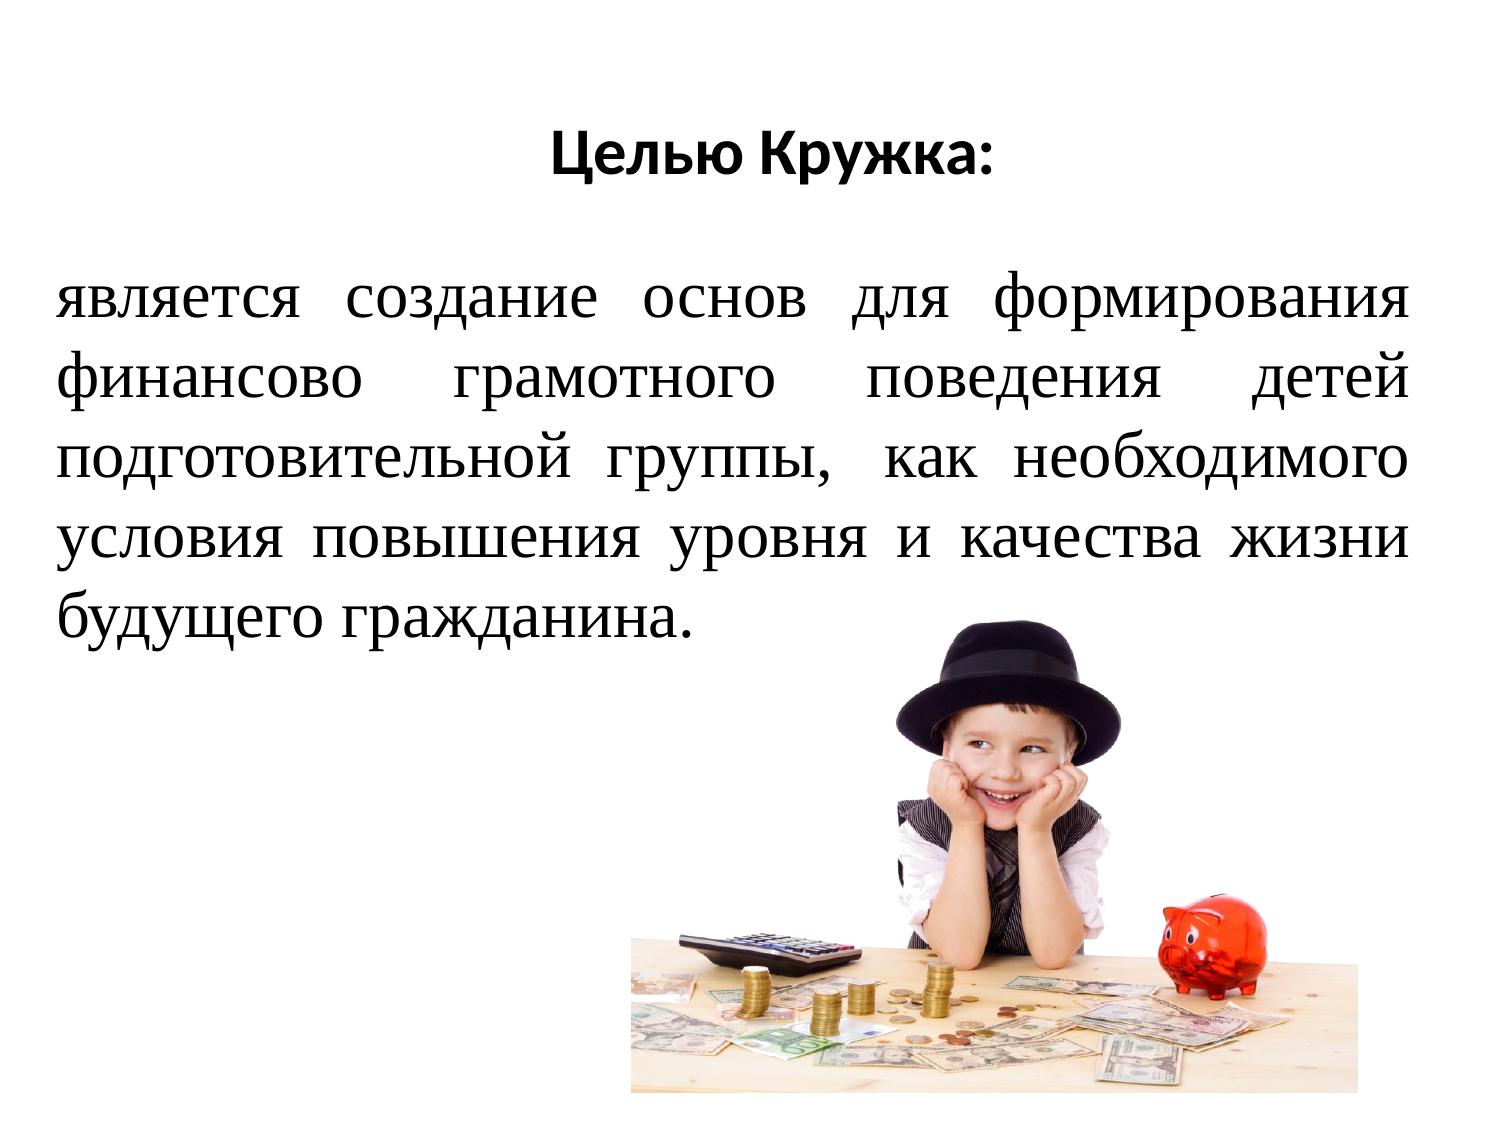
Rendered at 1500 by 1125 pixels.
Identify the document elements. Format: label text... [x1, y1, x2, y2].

picture [631, 609, 1358, 1094]
list является создание основ для формирования финансово грамотного поведения детей подготовительной группы, как необходимого условия повышения уровня и качества жизни будущего гражданина. [41, 243, 1427, 986]
title Целью Кружка: [98, 54, 1449, 243]
